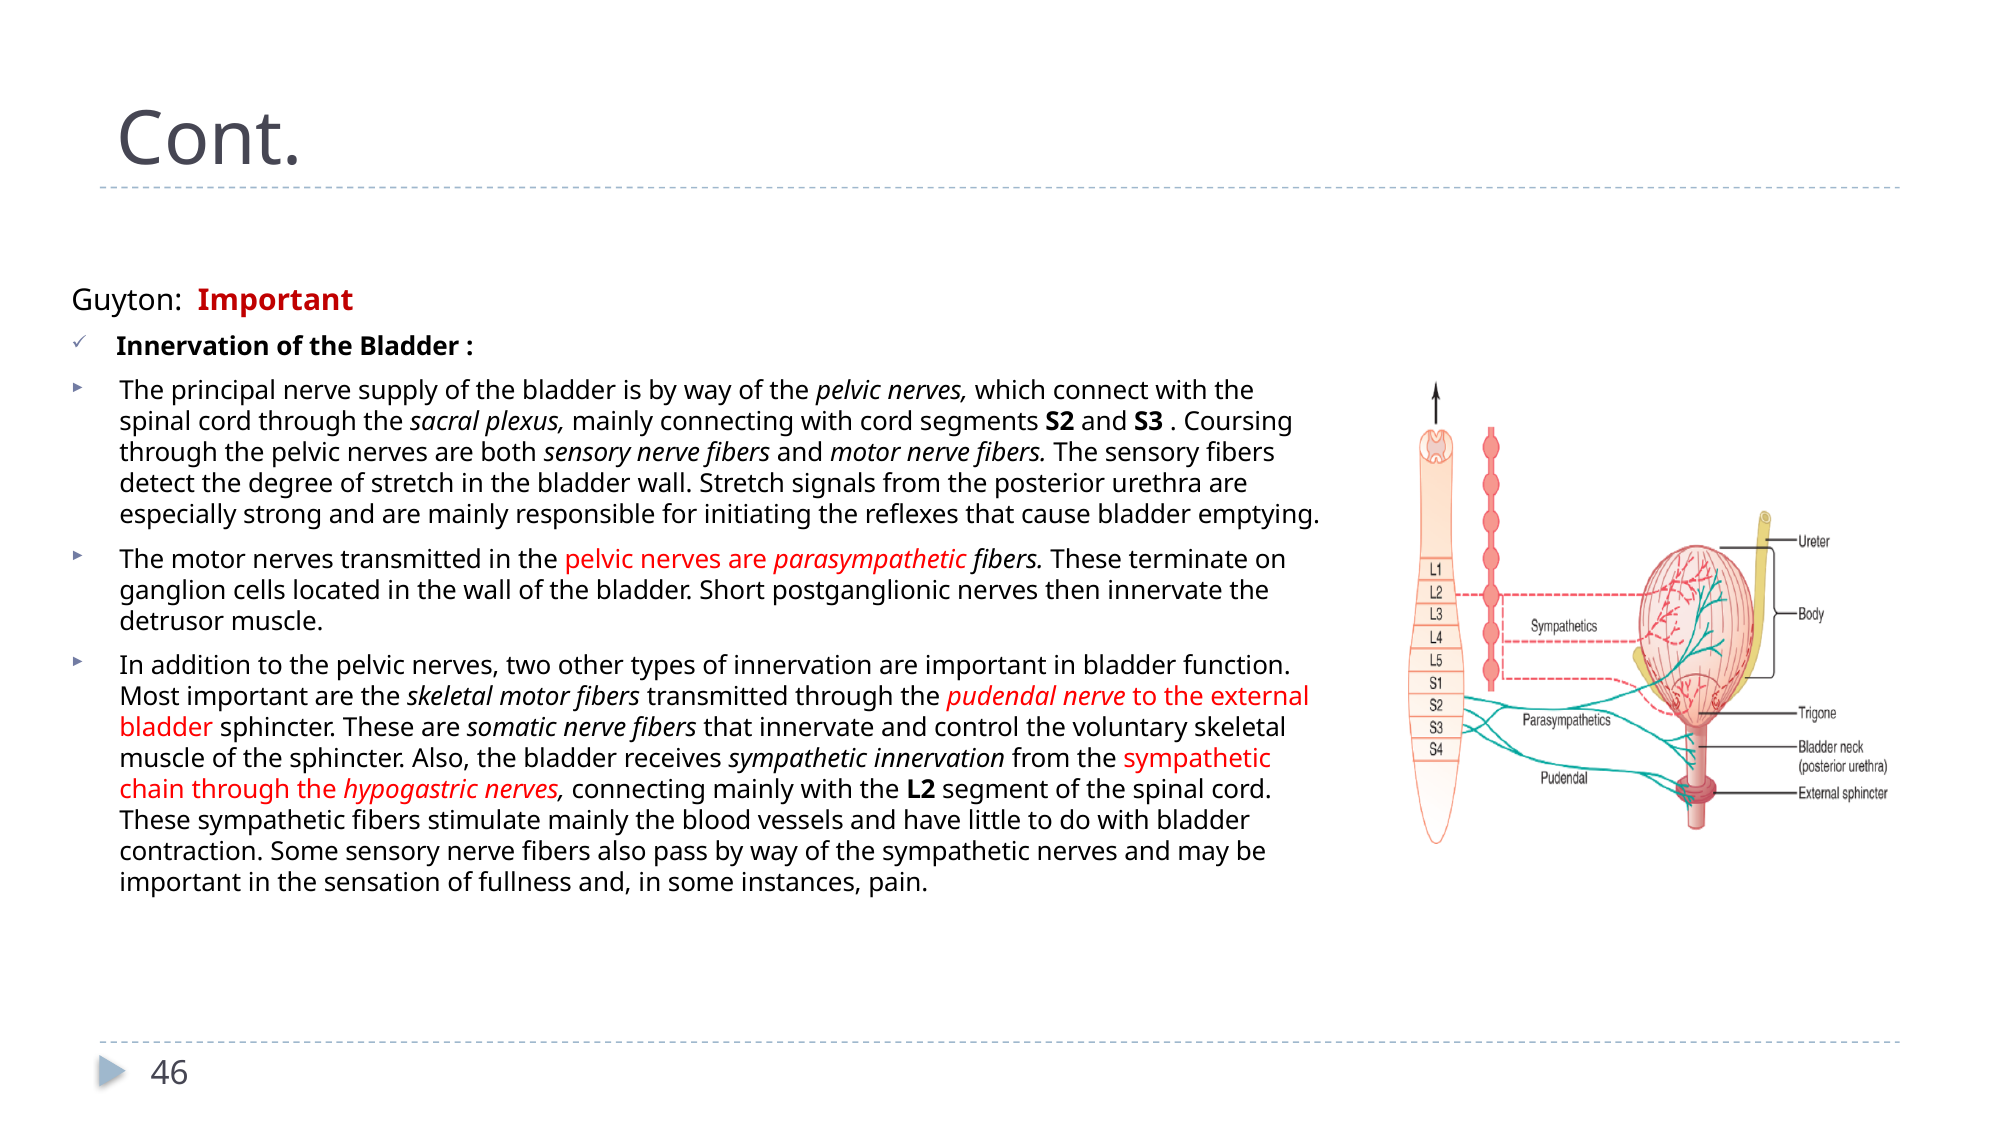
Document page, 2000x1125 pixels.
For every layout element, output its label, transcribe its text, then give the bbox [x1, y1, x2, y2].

slide_number 46 [133, 1042, 568, 1103]
picture [1377, 356, 1922, 858]
list Guyton: Important Innervation of the Bladder : The principal nerve supply of the bladder is by way of the pelvic nerves, which connect with the spinal cord through the sacral plexus, mainly connecting with cord segments S2 and S3 . Coursing through the pelvic nerves are both sensory nerve fibers and motor nerve fibers. The sensory fibers detect the degree of stretch in the bladder wall. Stretch signals from the posterior urethra are especially strong and are mainly responsible for initiating the reflexes that cause bladder emptying. The motor nerves transmitted in the pelvic nerves are parasympathetic fibers. These terminate on ganglion cells located in the wall of the bladder. Short postganglionic nerves then innervate the detrusor muscle. In addition to the pelvic nerves, two other types of innervation are important in bladder function. Most important are the skeletal motor fibers transmitted through the pudendal nerve to the external bladder sphincter. These are somatic nerve fibers that innervate and control the voluntary skeletal muscle of the sphincter. Also, the bladder receives sympathetic innervation from the sympathetic chain through the hypogastric nerves, connecting mainly with the L2 segment of the spinal cord. These sympathetic fibers stimulate mainly the blood vessels and have little to do with bladder contraction. Some sensory nerve fibers also pass by way of the sympathetic nerves and may be important in the sensation of fullness and, in some instances, pain. [54, 272, 1343, 917]
title Cont. [99, 24, 1900, 188]
